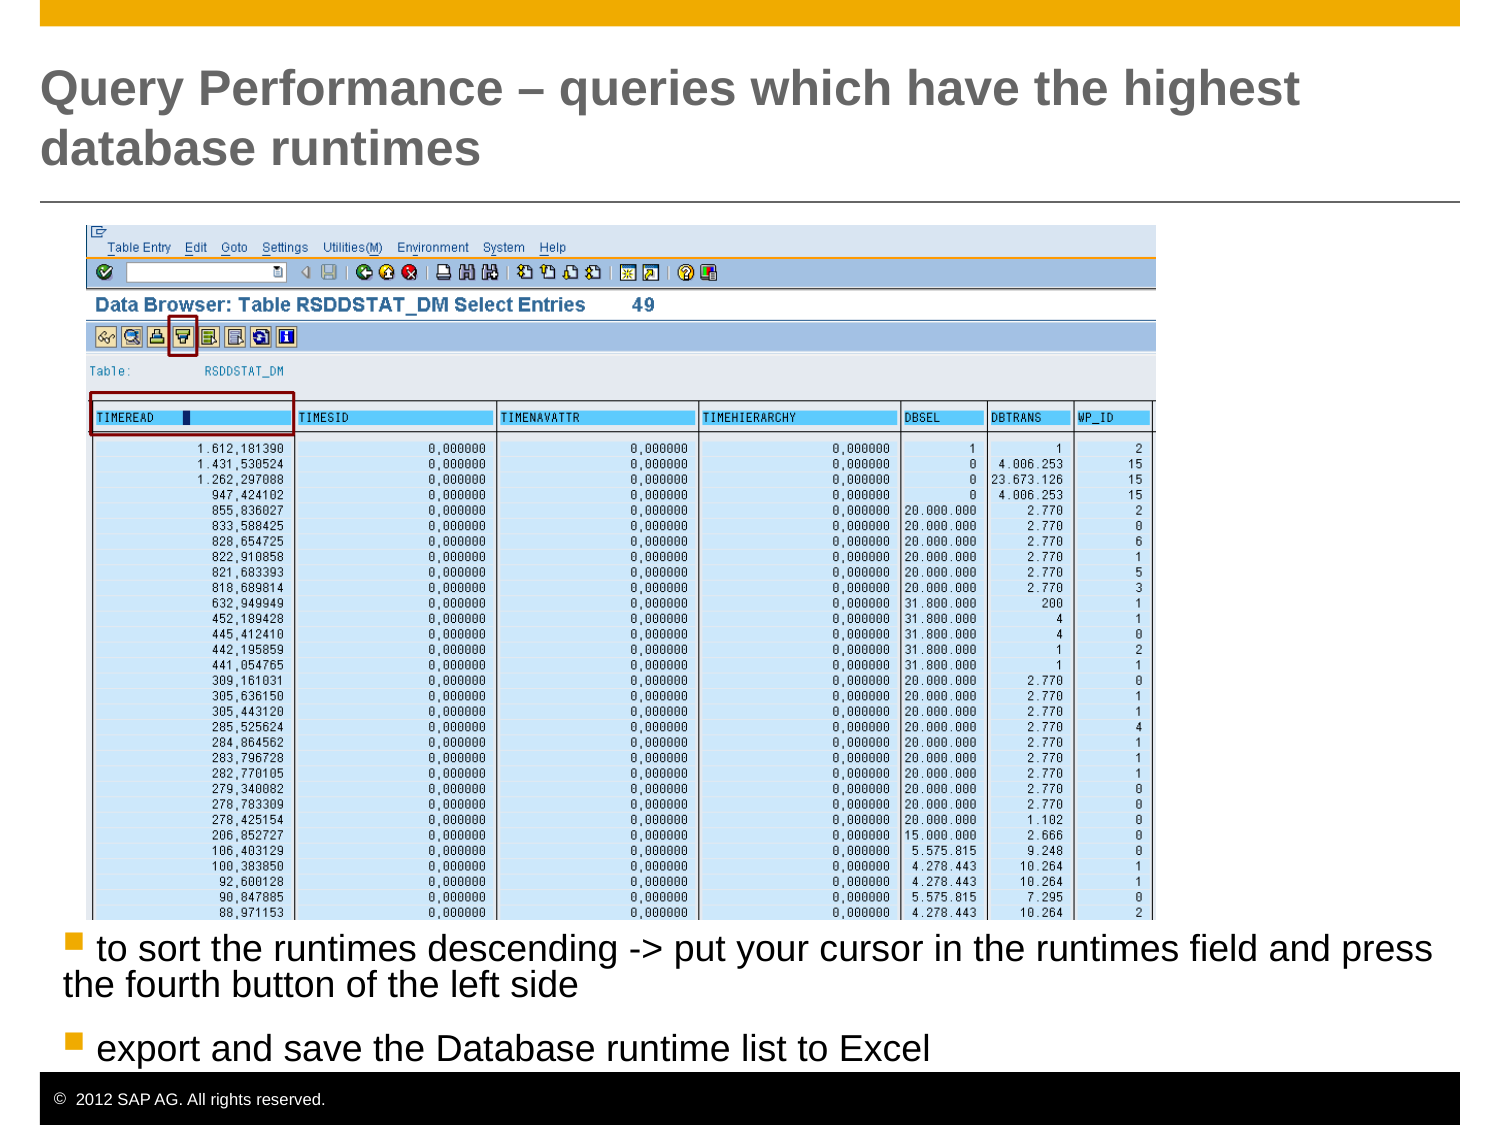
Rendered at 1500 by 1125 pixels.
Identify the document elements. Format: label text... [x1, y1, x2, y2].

title Query Performance – queries which have the highest database runtimes [39, 53, 1460, 178]
picture [86, 224, 1157, 920]
text_box to sort the runtimes descending -> put your cursor in the runtimes field and press the fourth button of the left side export and save the Database runtime list to Excel [63, 932, 1442, 1069]
